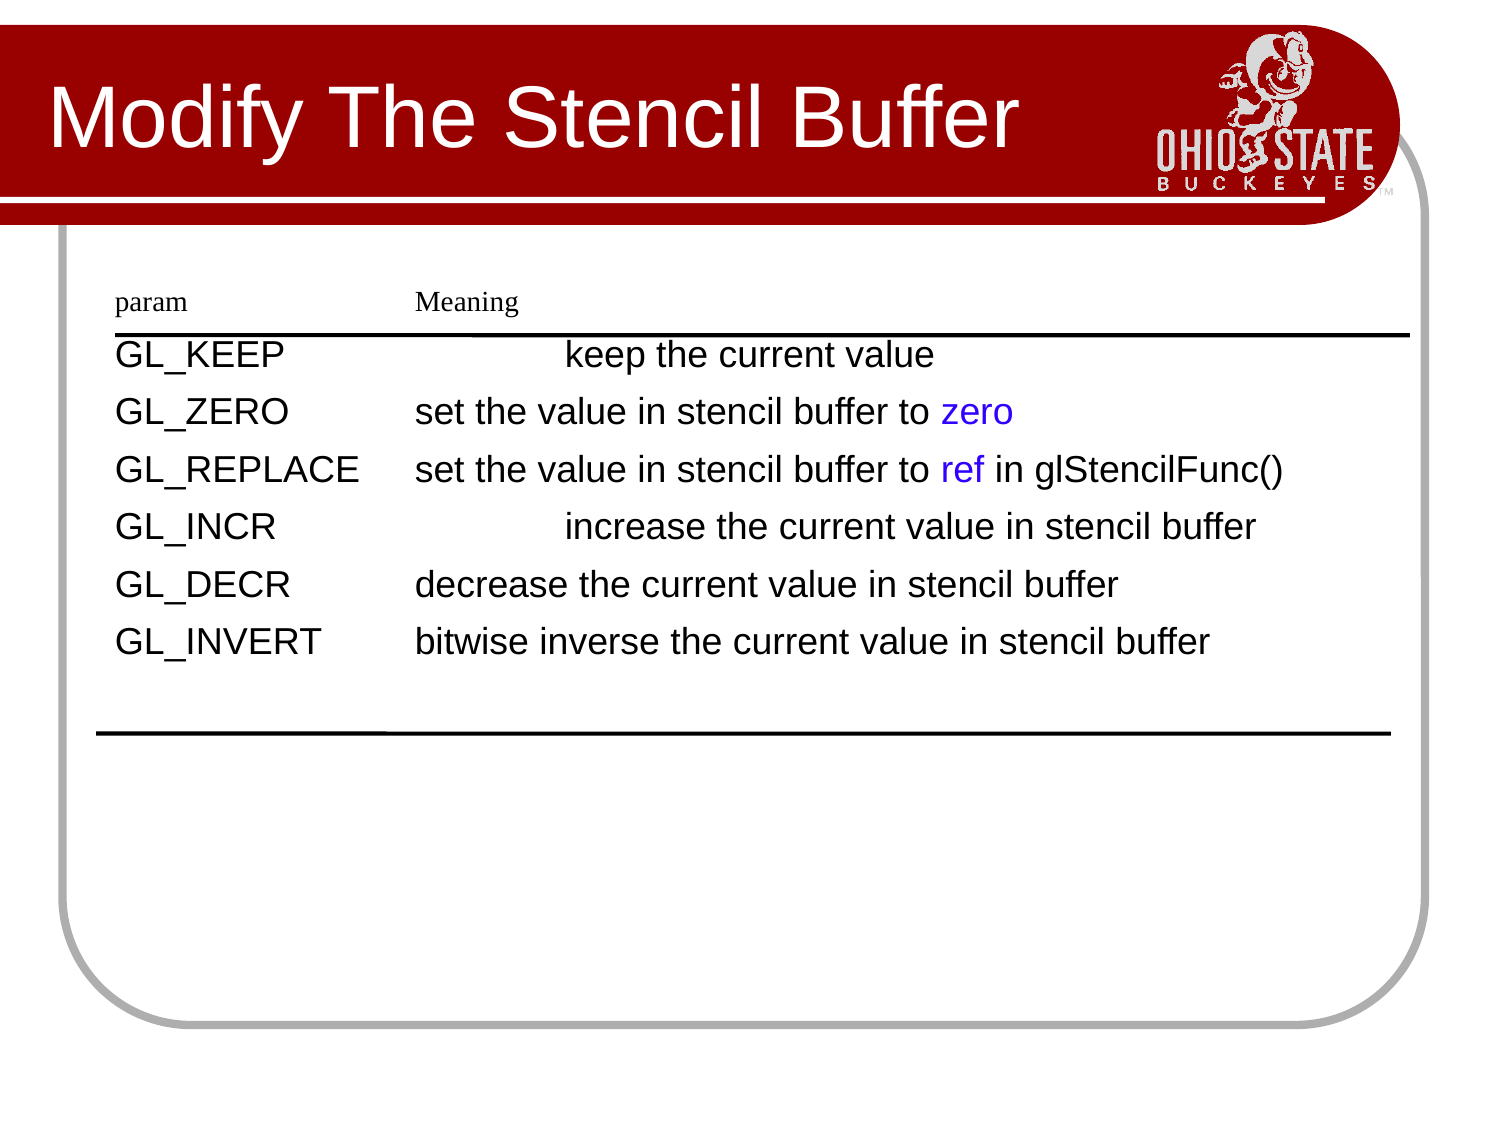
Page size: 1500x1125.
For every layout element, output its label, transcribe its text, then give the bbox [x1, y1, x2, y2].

text_box param Meaning GL_KEEP keep the current value GL_ZERO set the value in stencil buffer to zero GL_REPLACE set the value in stencil buffer to ref in glStencilFunc() GL_INCR increase the current value in stencil buffer GL_DECR decrease the current value in stencil buffer GL_INVERT bitwise inverse the current value in stencil buffer [99, 274, 1425, 670]
title Modify The Stencil Buffer [31, 37, 1201, 188]
